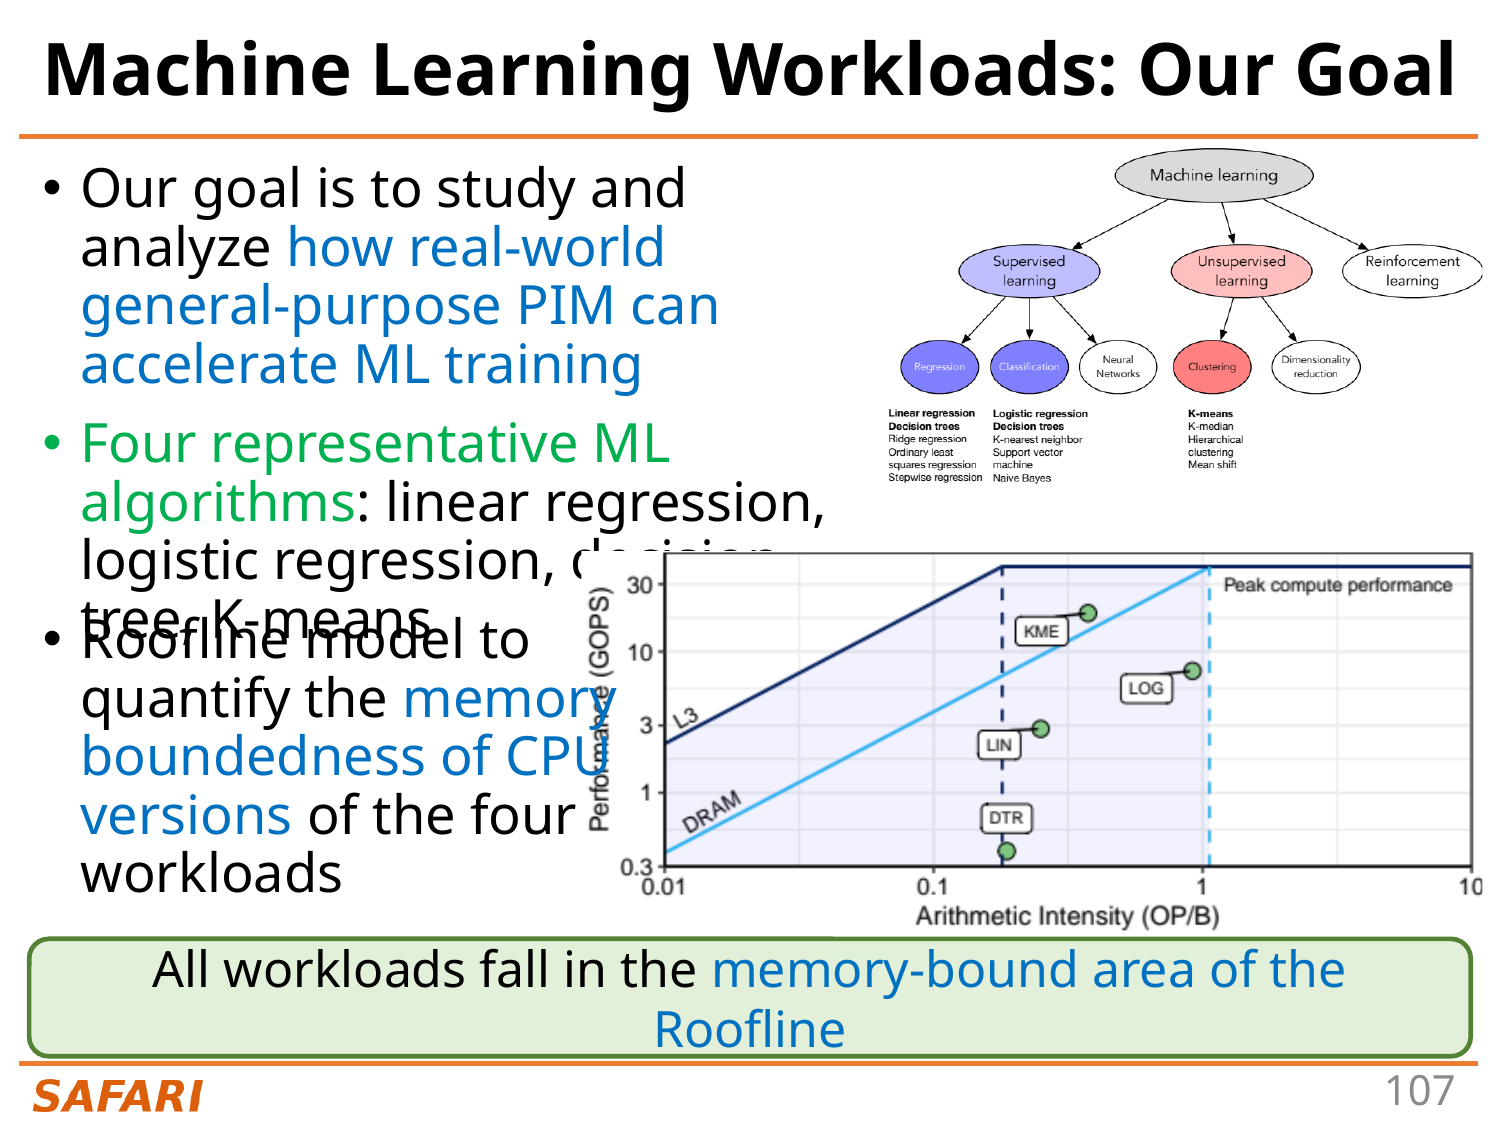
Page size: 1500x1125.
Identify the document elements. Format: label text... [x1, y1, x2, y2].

picture [581, 551, 1483, 931]
text_box All workloads fall in the memory-bound area of the Roofline [28, 937, 1472, 1058]
picture [31, 1070, 209, 1122]
title Machine Learning Workloads: Our Goal [27, 21, 1487, 122]
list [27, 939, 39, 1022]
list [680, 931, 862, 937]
picture [882, 148, 1483, 488]
list Our goal is to study and analyze how real-world general-purpose PIM can accelerate ML training Four representative ML algorithms: linear regression, logistic regression, decision tree, K-means [27, 153, 862, 604]
text_box Roofline model to quantify the memory boundedness of CPU versions of the four workloads [27, 604, 680, 939]
